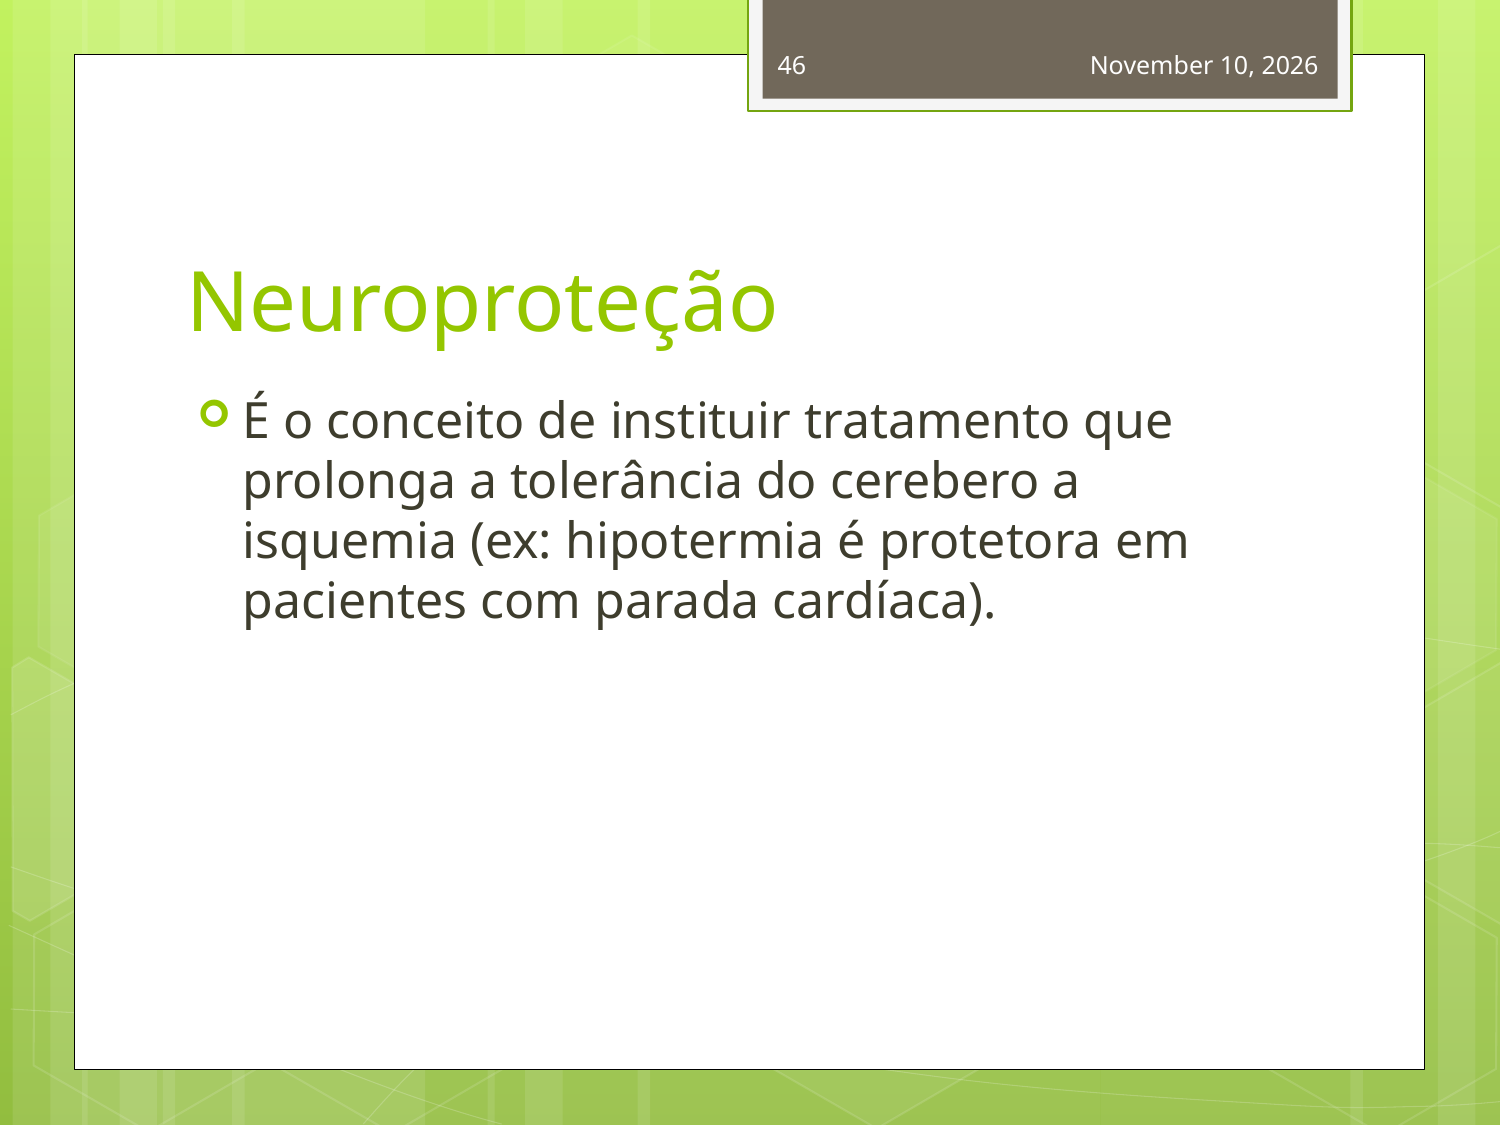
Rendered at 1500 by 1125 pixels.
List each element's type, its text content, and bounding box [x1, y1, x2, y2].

list É o conceito de instituir tratamento que prolonga a tolerância do cerebero a isquemia (ex: hipotermia é protetora em pacientes com parada cardíaca). [171, 381, 1283, 957]
slide_number 46 [762, 36, 982, 97]
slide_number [983, 36, 1334, 97]
title Neuroproteção [171, 168, 1324, 357]
